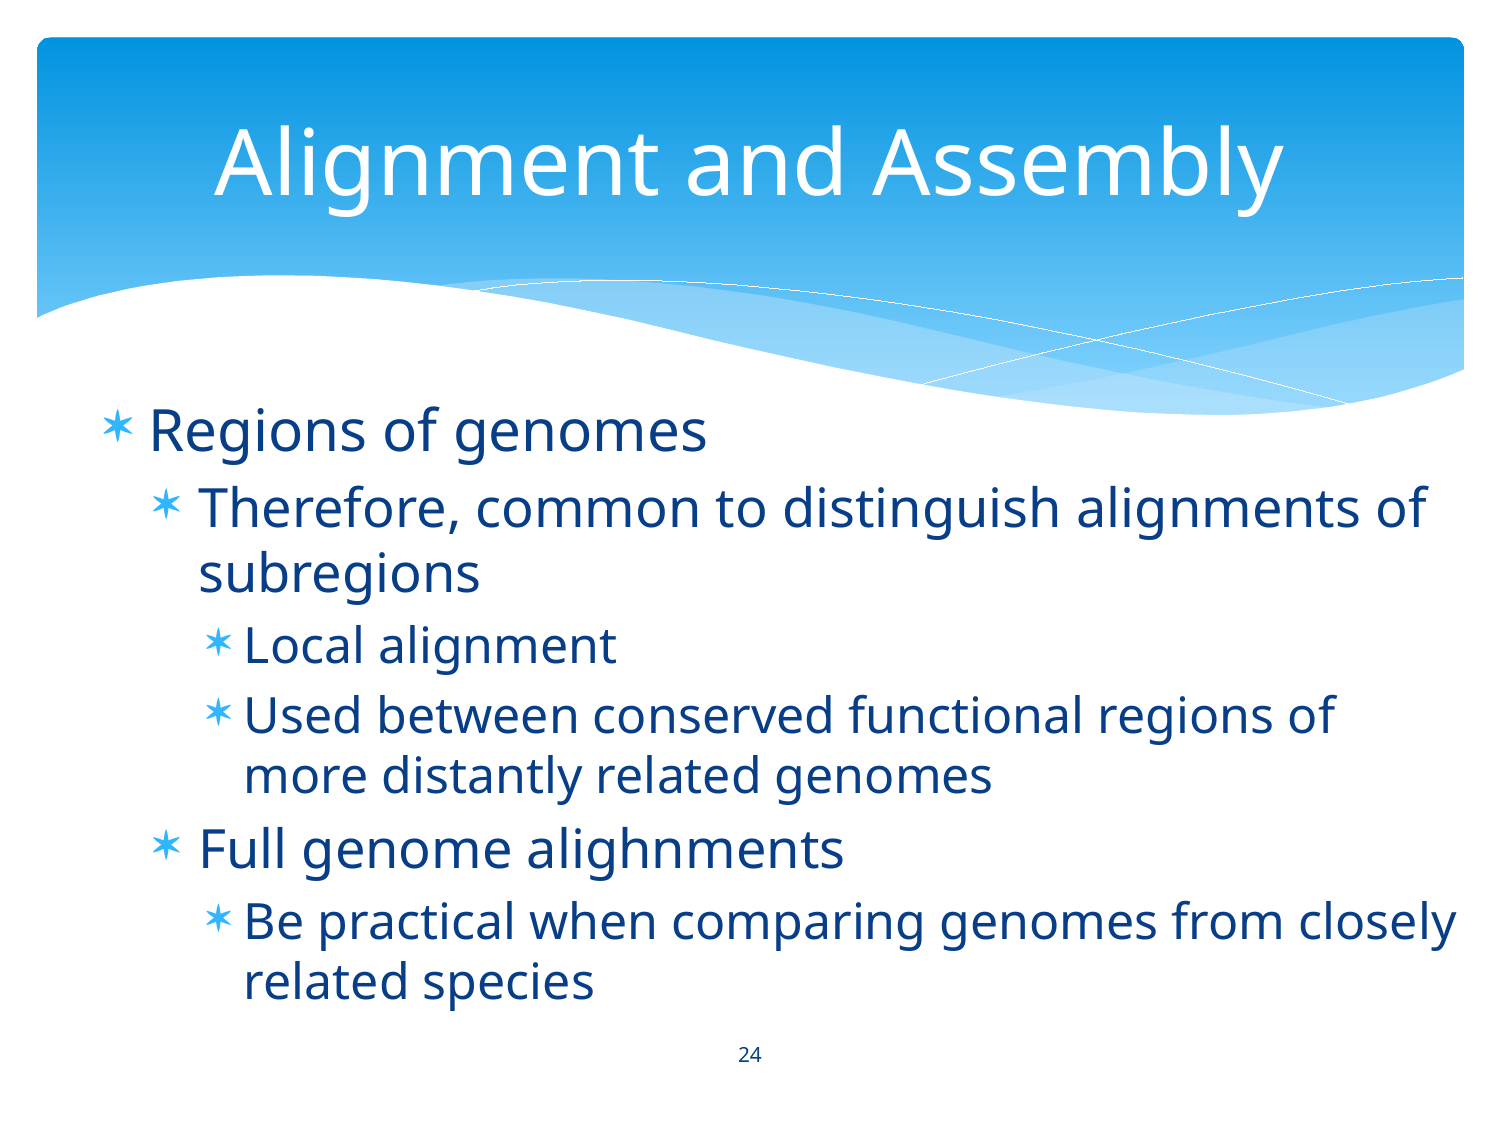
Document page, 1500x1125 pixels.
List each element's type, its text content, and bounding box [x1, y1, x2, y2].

title Alignment and Assembly [75, 55, 1425, 261]
slide_number 24 [654, 1025, 846, 1086]
list Regions of genomes Therefore, common to distinguish alignments of subregions Local alignment Used between conserved functional regions of more distantly related genomes Full genome alighnments Be practical when comparing genomes from closely related species [88, 385, 1483, 1083]
